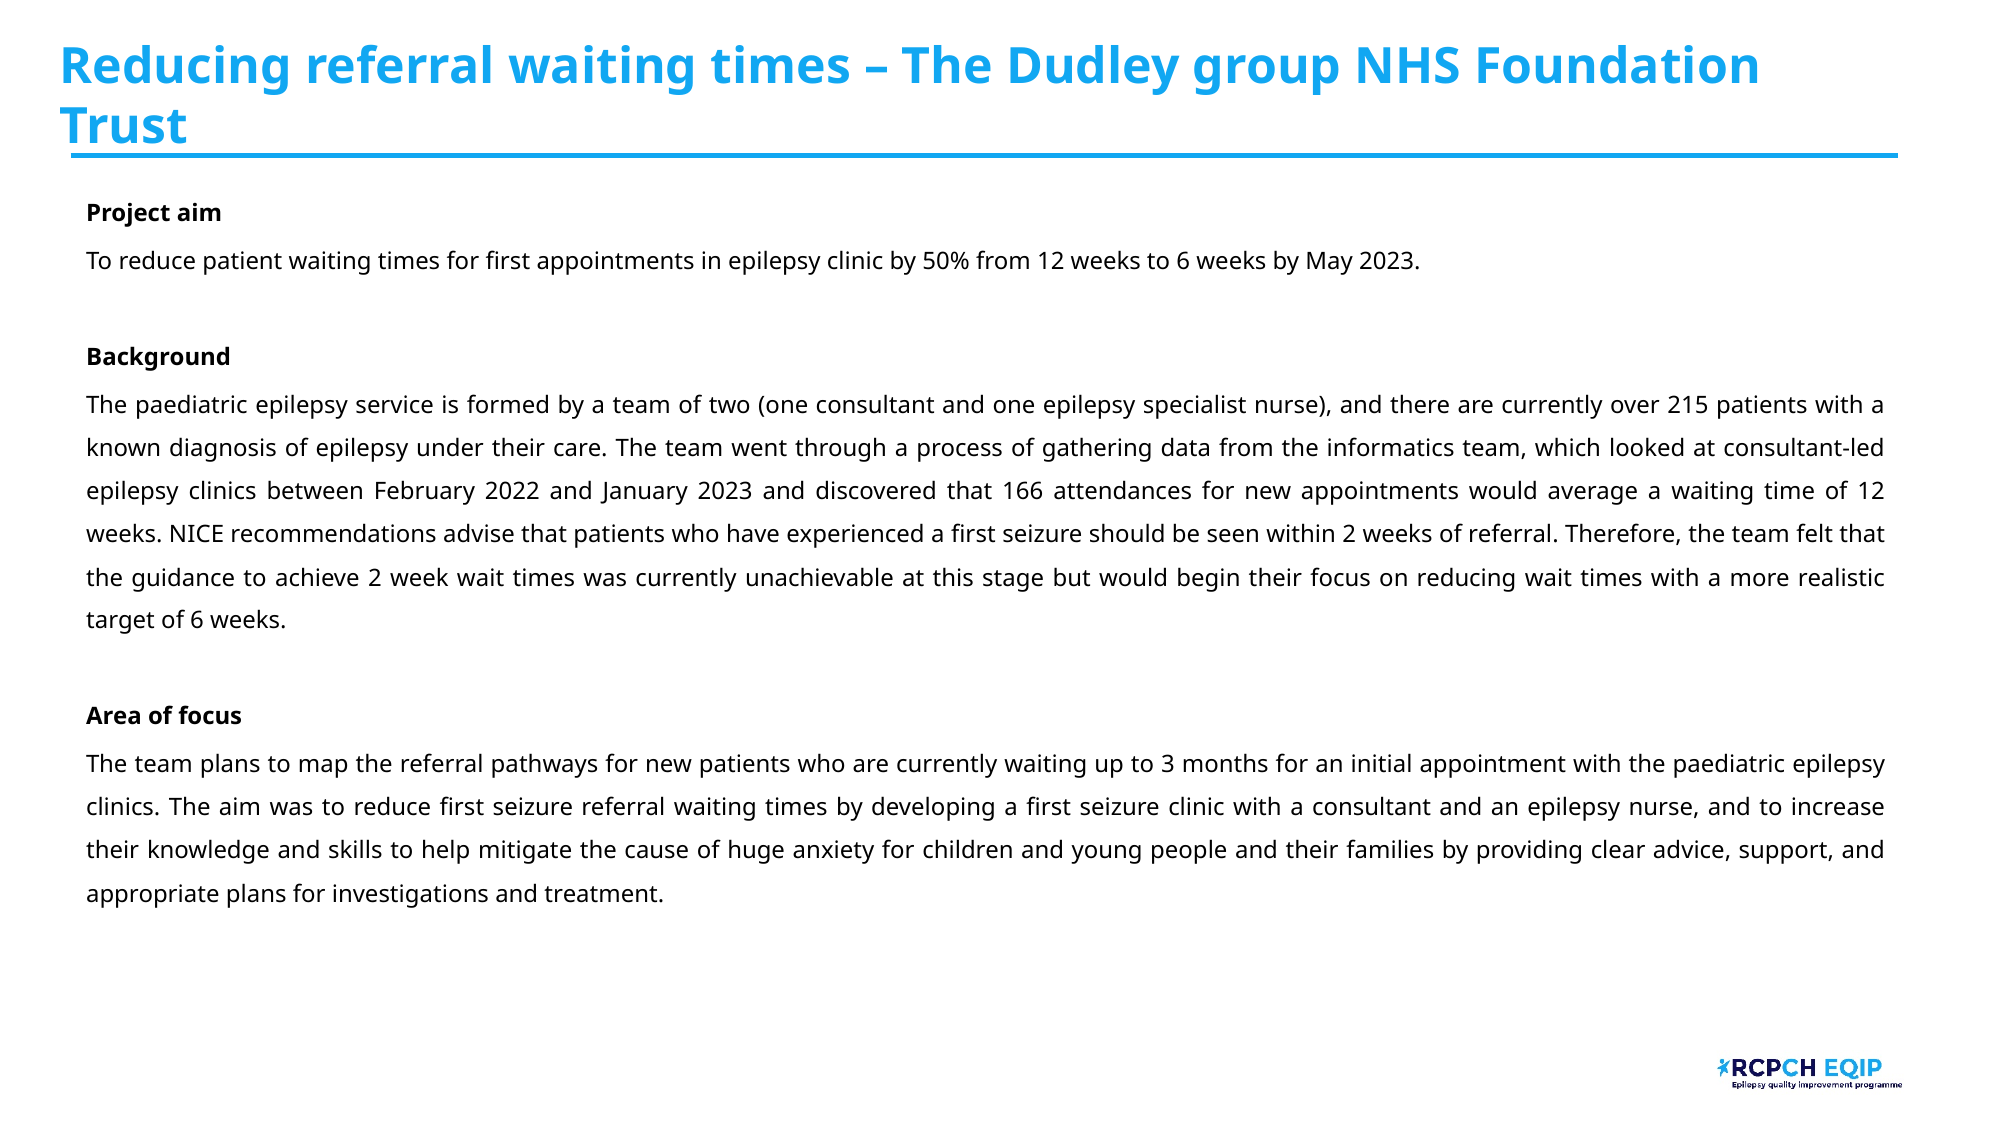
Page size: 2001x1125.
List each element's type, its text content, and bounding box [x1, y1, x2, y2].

list Project aim To reduce patient waiting times for first appointments in epilepsy clinic by 50% from 12 weeks to 6 weeks by May 2023. Background The paediatric epilepsy service is formed by a team of two (one consultant and one epilepsy specialist nurse), and there are currently over 215 patients with a known diagnosis of epilepsy under their care. The team went through a process of gathering data from the informatics team, which looked at consultant-led epilepsy clinics between February 2022 and January 2023 and discovered that 166 attendances for new appointments would average a waiting time of 12 weeks. NICE recommendations advise that patients who have experienced a first seizure should be seen within 2 weeks of referral. Therefore, the team felt that the guidance to achieve 2 week wait times was currently unachievable at this stage but would begin their focus on reducing wait times with a more realistic target of 6 weeks. Area of focus The team plans to map the referral pathways for new patients who are currently waiting up to 3 months for an initial appointment with the paediatric epilepsy clinics. The aim was to reduce first seizure referral waiting times by developing a first seizure clinic with a consultant and an epilepsy nurse, and to increase their knowledge and skills to help mitigate the cause of huge anxiety for children and young people and their families by providing clear advice, support, and appropriate plans for investigations and treatment. [70, 176, 1902, 1031]
title Reducing referral waiting times – The Dudley group NHS Foundation Trust​ [44, 72, 1902, 176]
picture [1706, 1050, 1945, 1095]
